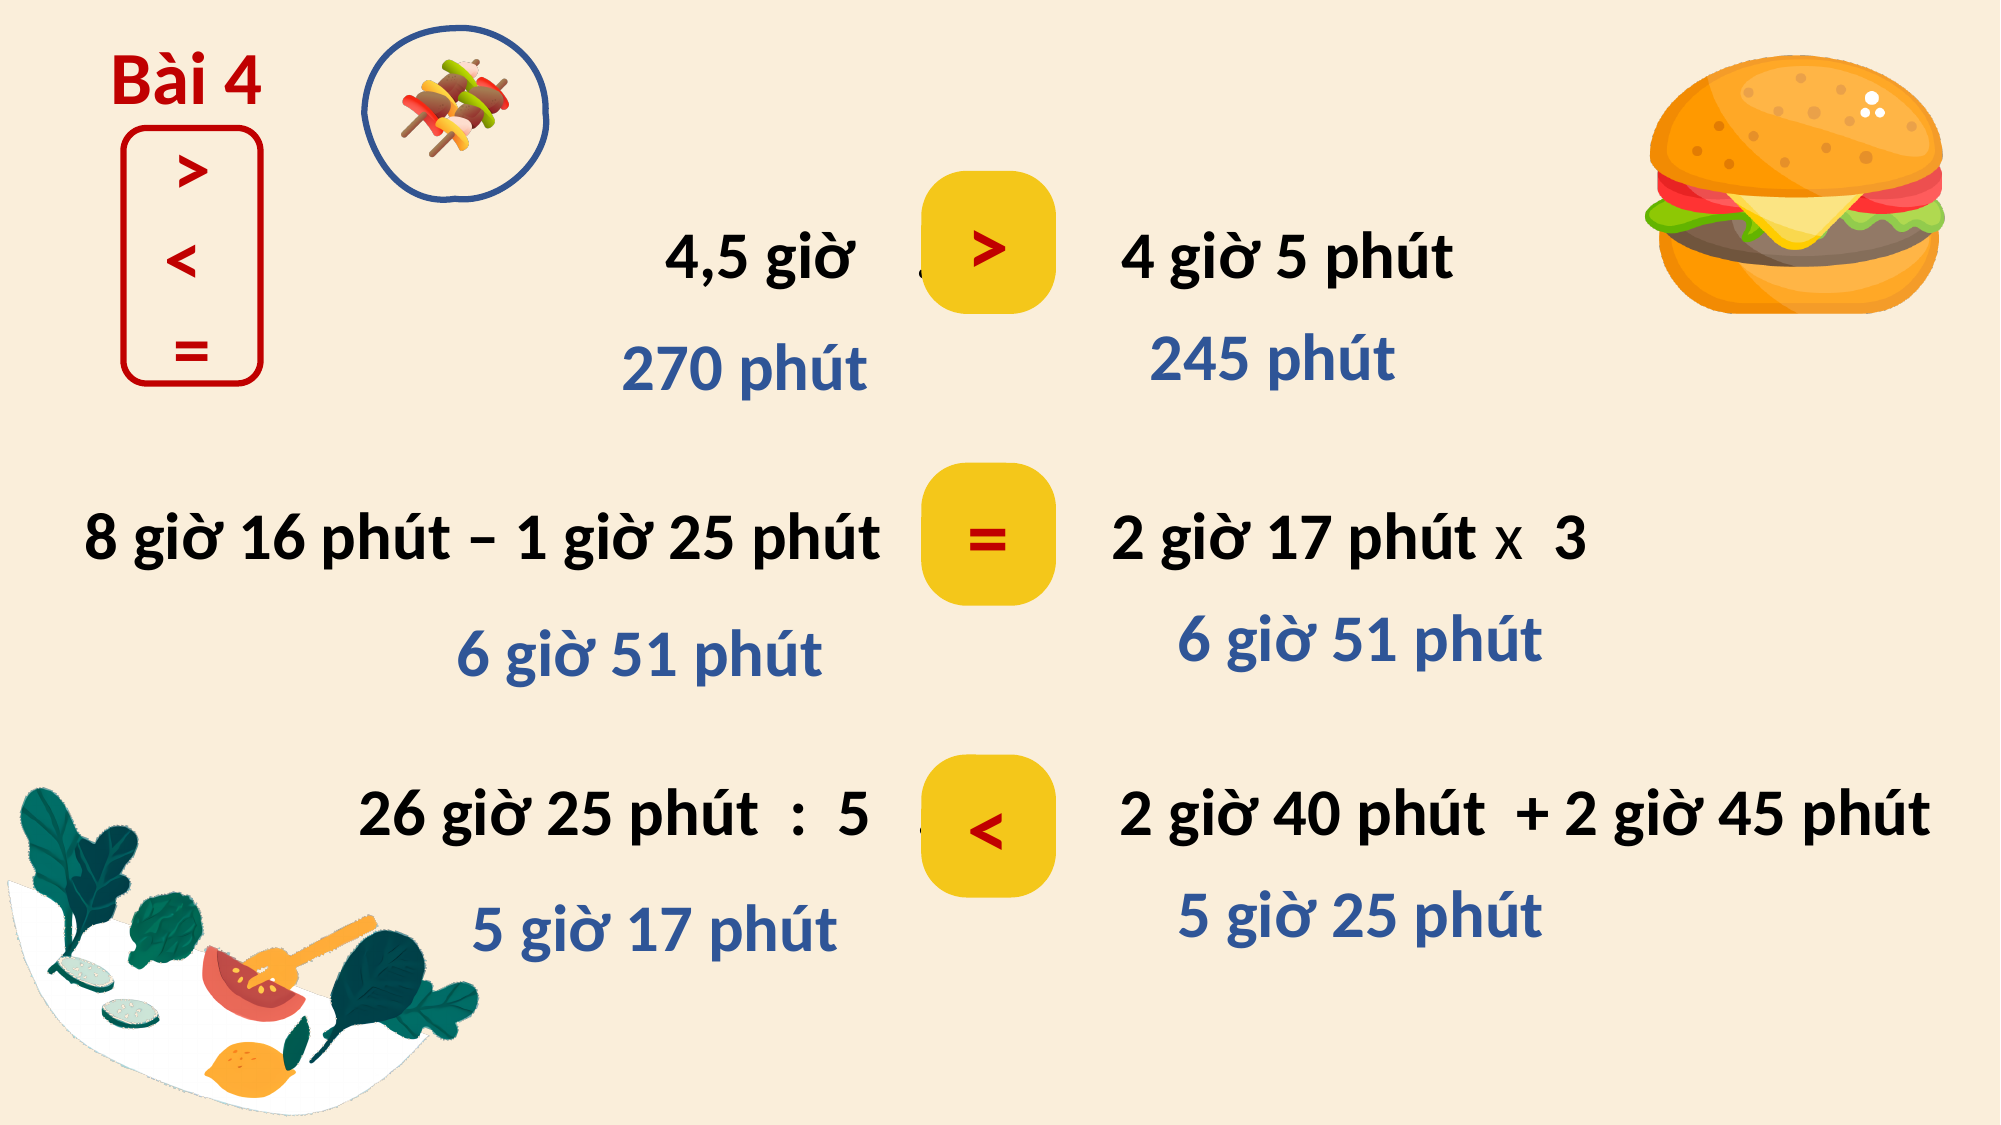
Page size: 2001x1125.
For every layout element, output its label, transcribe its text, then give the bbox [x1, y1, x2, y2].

text_box 4,5 giờ …….. 4 giờ 5 phút [621, 204, 933, 300]
text_box 26 giờ 25 phút : 5 ….. 2 giờ 40 phút + 2 giờ 45 phút [343, 761, 941, 857]
picture [0, 777, 505, 1125]
text_box 6 giờ 51 phút [1147, 587, 1635, 682]
text_box = [921, 462, 1056, 606]
text_box 8 giờ 16 phút – 1 giờ 25 phút …… 2 giờ 17 phút x 3 [39, 485, 927, 581]
picture [1581, 0, 2001, 370]
text_box 26 giờ 25 phút : 5 ….. 2 giờ 40 phút + 2 giờ 45 phút [1036, 761, 2000, 857]
text_box 5 giờ 17 phút [479, 877, 974, 973]
text_box 270 phút [607, 316, 922, 412]
text_box 4,5 giờ …….. 4 giờ 5 phút [1045, 204, 1559, 300]
text_box > [921, 170, 1056, 314]
text_box 6 giờ 51 phút [411, 602, 862, 698]
text_box < [921, 754, 1056, 898]
text_box > < = [122, 126, 262, 385]
text_box 245 phút [1134, 306, 1437, 402]
text_box 8 giờ 16 phút – 1 giờ 25 phút …… 2 giờ 17 phút x 3 [1051, 485, 1729, 581]
text_box Bài 4 [95, 21, 308, 127]
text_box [364, 28, 546, 199]
text_box 5 giờ 25 phút [1147, 863, 1663, 958]
